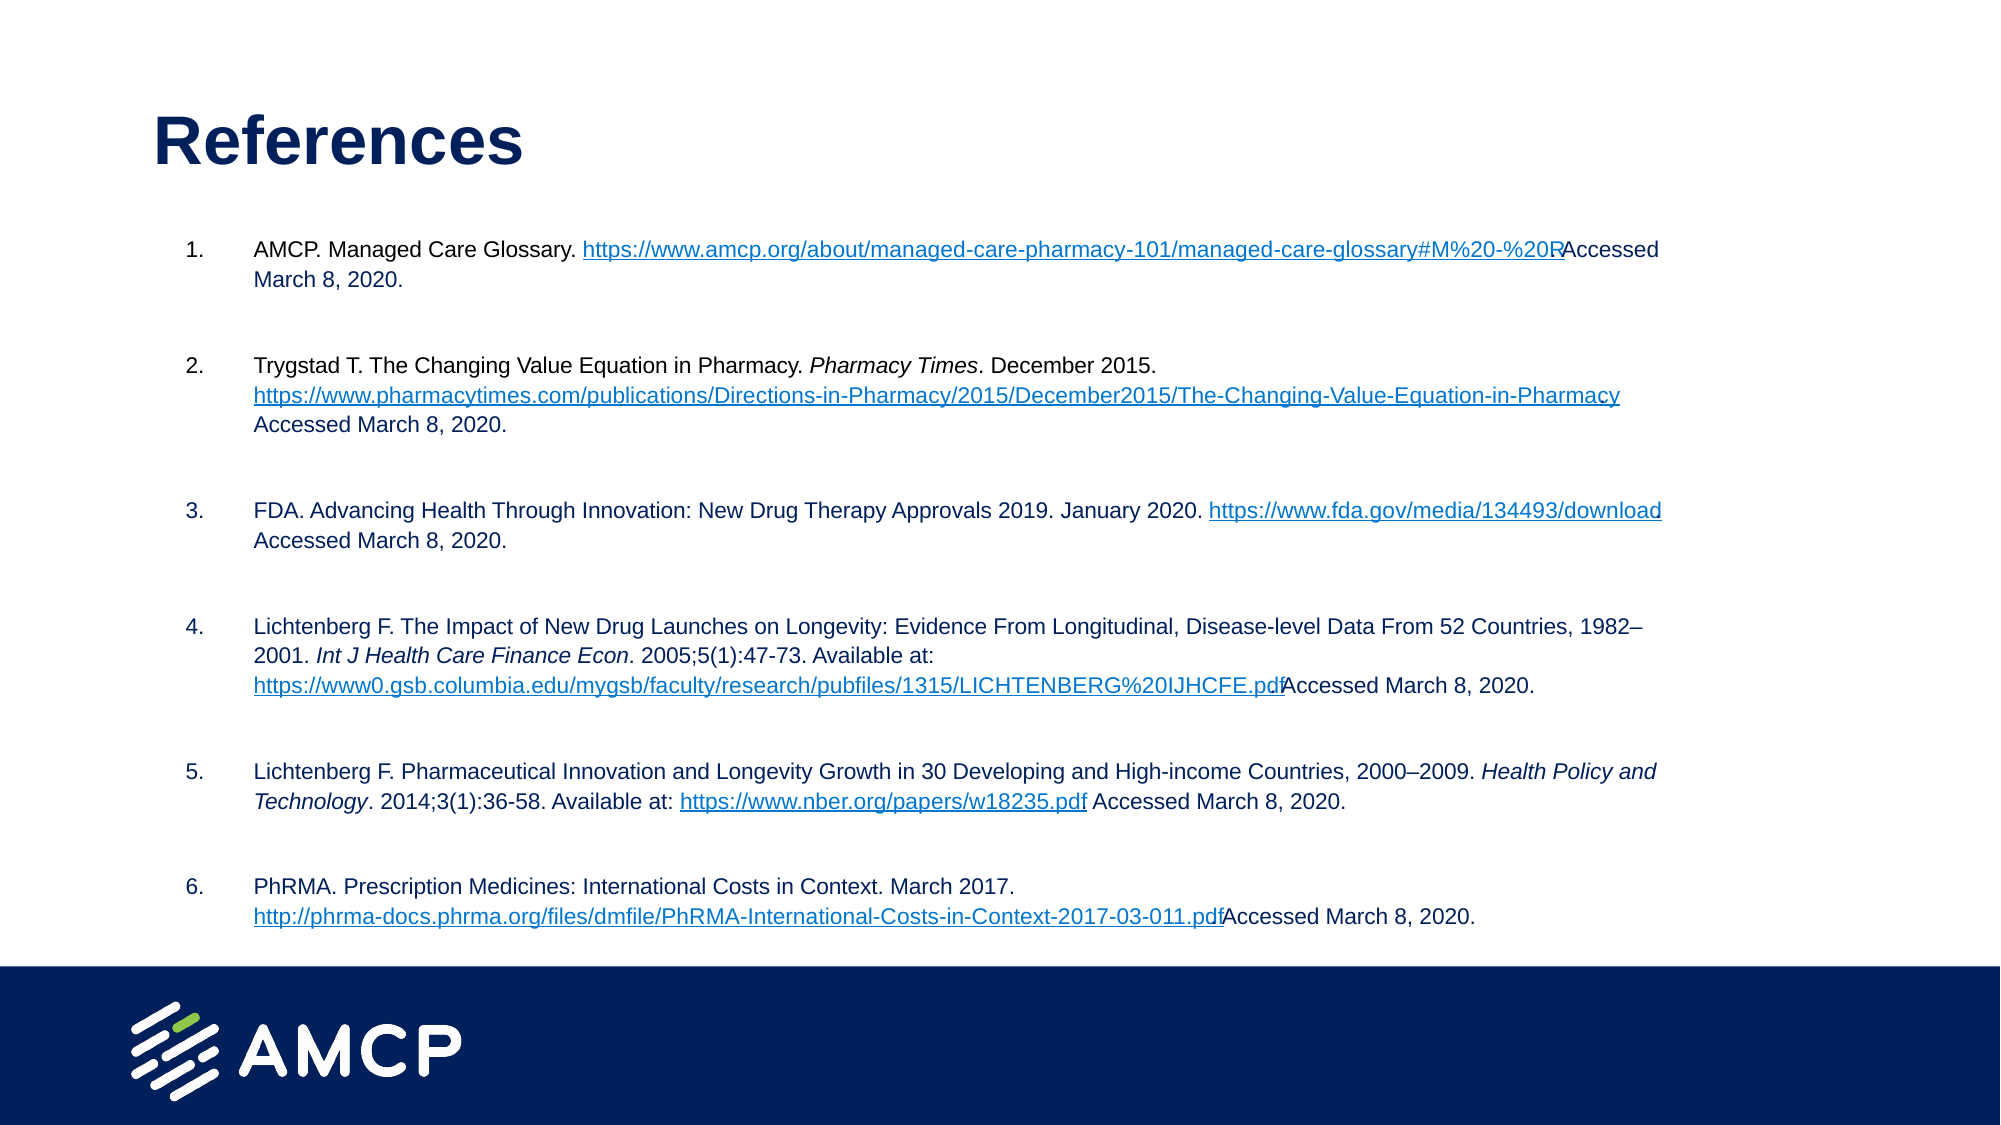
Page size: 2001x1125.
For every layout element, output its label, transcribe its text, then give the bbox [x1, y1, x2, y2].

picture [0, 666, 813, 1125]
title References [138, 59, 1647, 225]
list AMCP. Managed Care Glossary. https://www.amcp.org/about/managed-care-pharmacy-101/managed-care-glossary#M%20-%20R. Accessed March 8, 2020. Trygstad T. The Changing Value Equation in Pharmacy. Pharmacy Times. December 2015. https://www.pharmacytimes.com/publications/Directions-in-Pharmacy/2015/December2015/The-Changing-Value-Equation-in-Pharmacy. Accessed March 8, 2020. FDA. Advancing Health Through Innovation: New Drug Therapy Approvals 2019. January 2020. https://www.fda.gov/media/134493/download. Accessed March 8, 2020. Lichtenberg F. The Impact of New Drug Launches on Longevity: Evidence From Longitudinal, Disease-level Data From 52 Countries, 1982–2001. Int J Health Care Finance Econ. 2005;5(1):47-73. Available at: https://www0.gsb.columbia.edu/mygsb/faculty/research/pubfiles/1315/LICHTENBERG%20IJHCFE.pdf. Accessed March 8, 2020. Lichtenberg F. Pharmaceutical Innovation and Longevity Growth in 30 Developing and High-income Countries, 2000–2009. Health Policy and Technology. 2014;3(1):36-58. Available at: https://www.nber.org/papers/w18235.pdf. Accessed March 8, 2020. PhRMA. Prescription Medicines: International Costs in Context. March 2017. http://phrma-docs.phrma.org/files/dmfile/PhRMA-International-Costs-in-Context-2017-03-011.pdf. Accessed March 8, 2020. [170, 224, 1713, 940]
